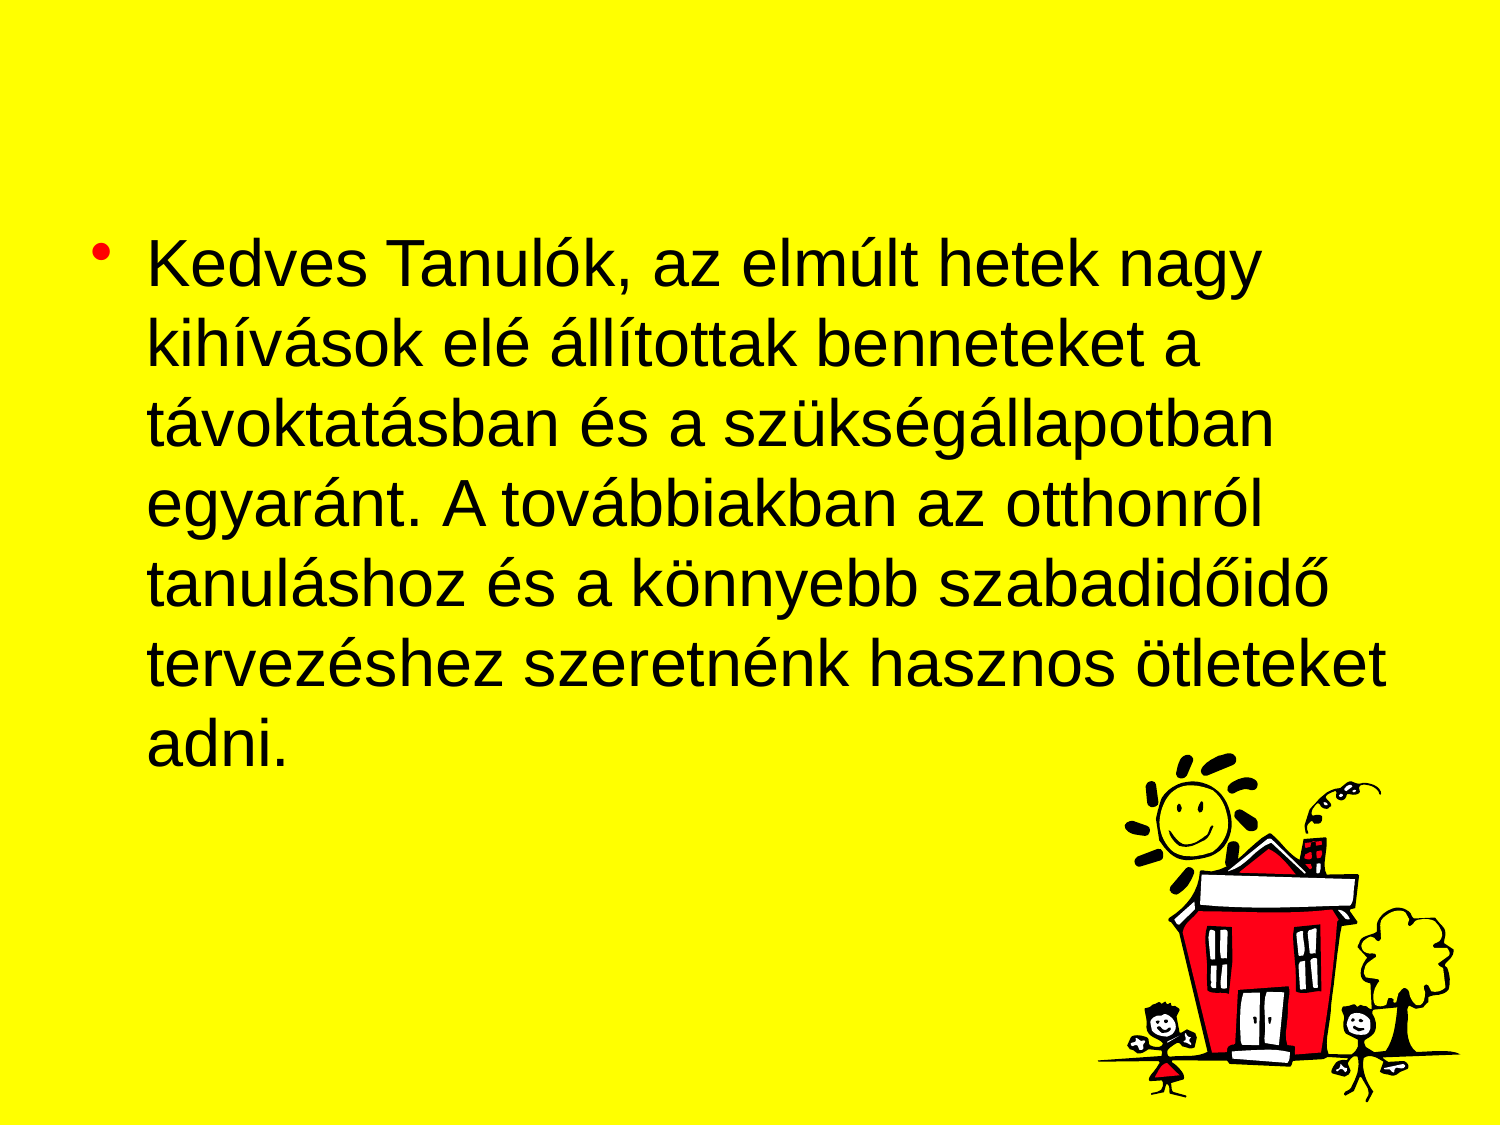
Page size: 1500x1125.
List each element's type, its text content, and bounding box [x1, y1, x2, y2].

list Kedves Tanulók, az elmúlt hetek nagy kihívások elé állítottak benneteket a távoktatásban és a szükségállapotban egyaránt. A továbbiakban az otthonról tanuláshoz és a könnyebb szabadidőidő tervezéshez szeretnénk hasznos ötleteket adni. [74, 212, 1426, 956]
